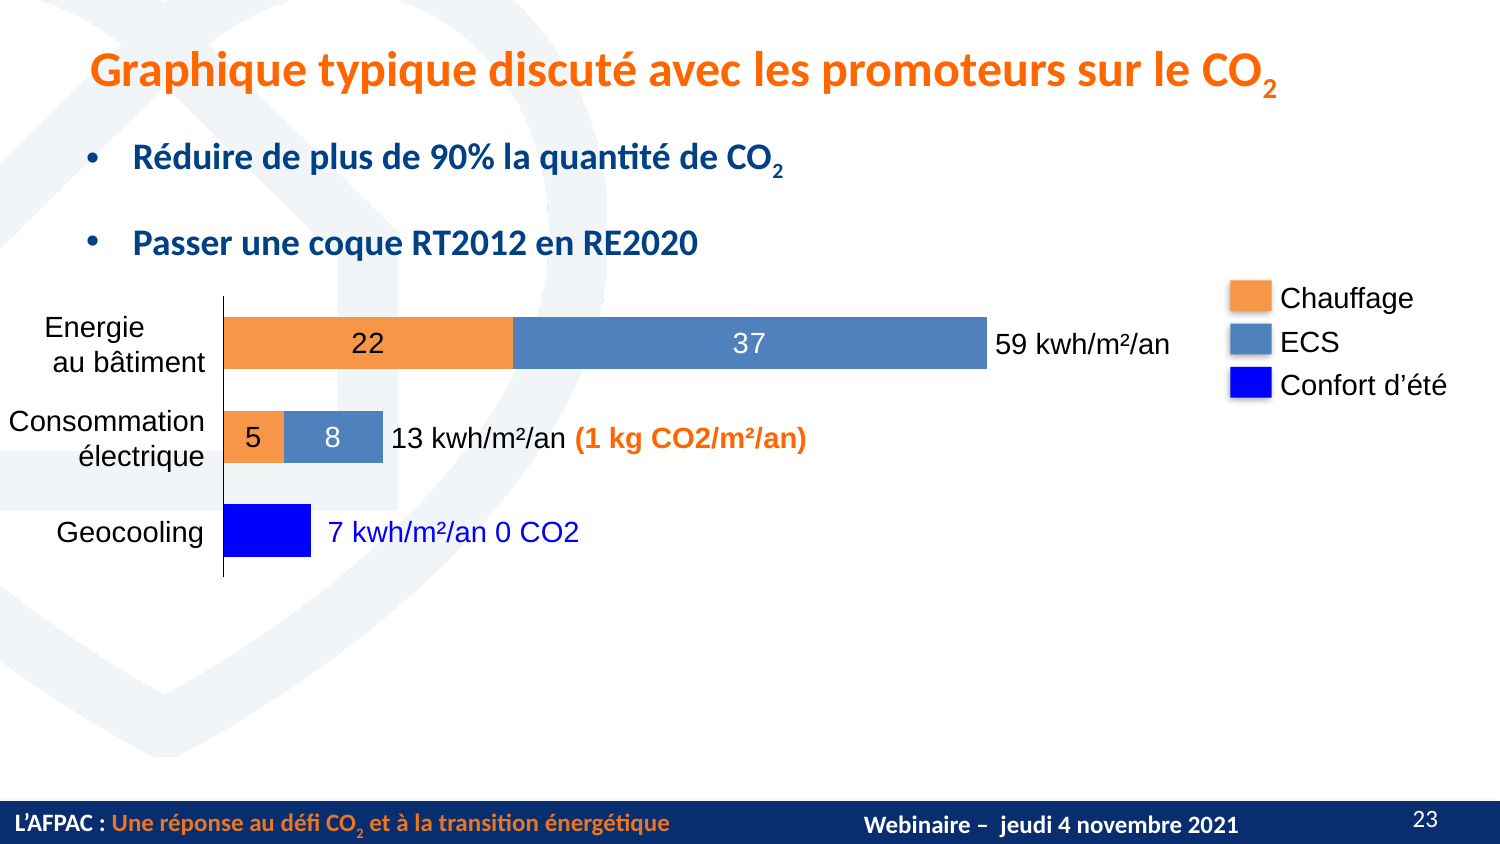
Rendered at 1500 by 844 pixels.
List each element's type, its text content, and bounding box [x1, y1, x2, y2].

title Graphique typique discuté avec les promoteurs sur le CO2 [75, 0, 1476, 141]
slide_number 22 [1103, 795, 1454, 841]
chart [209, 282, 1001, 592]
text_box ECS [1279, 322, 1341, 358]
text_box [1230, 323, 1272, 355]
text_box Energie au bâtiment [44, 308, 204, 379]
text_box [1230, 280, 1272, 312]
text_box [1230, 366, 1272, 398]
text_box 59 kwh/m²/an [1005, 325, 1174, 361]
list Réduire de plus de 90% la quantité de CO2 Passer une coque RT2012 en RE2020 [70, 116, 1358, 190]
text_box Confort d’été [1279, 366, 1447, 401]
text_box Consommation électrique [8, 402, 204, 472]
text_box Chauffage [1279, 279, 1414, 315]
text_box Geocooling [57, 513, 204, 549]
